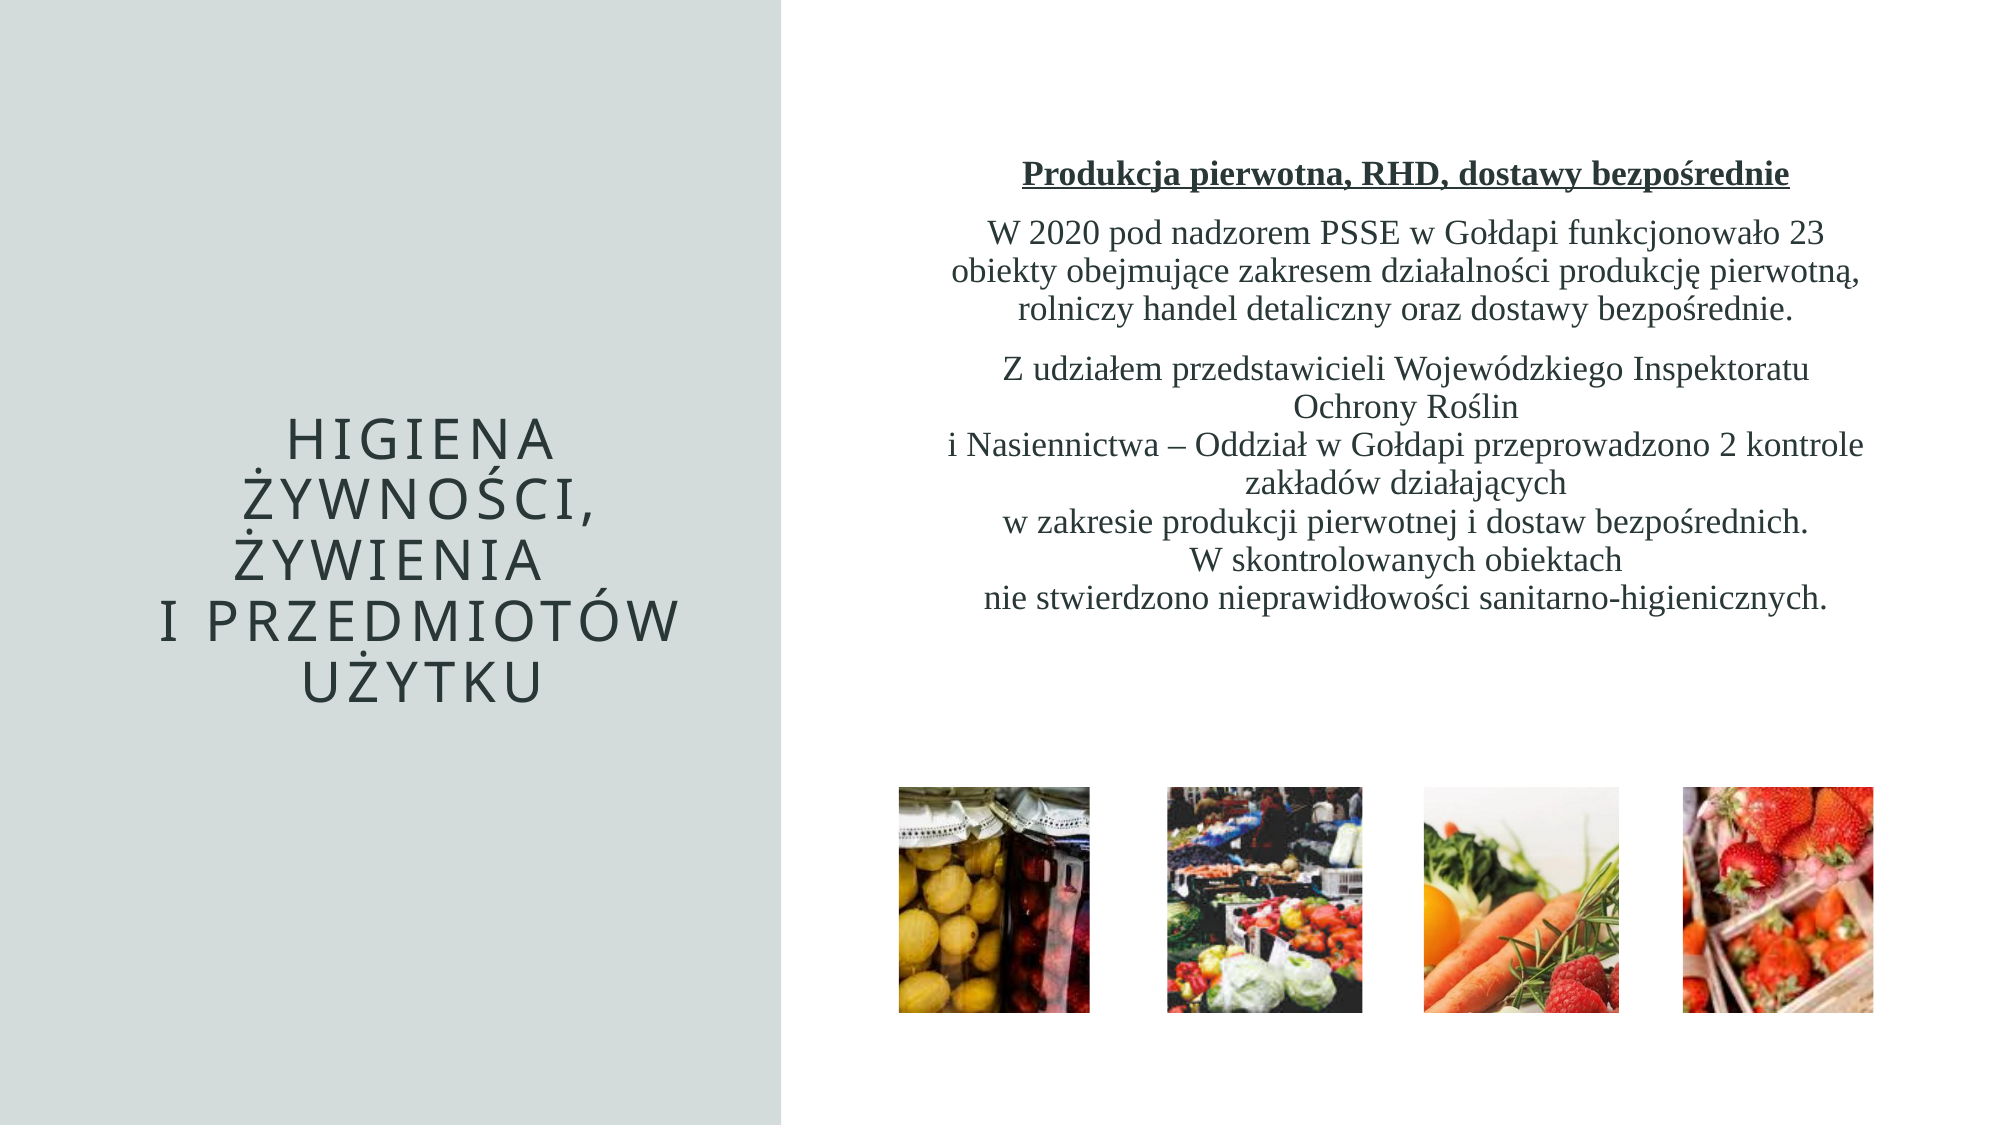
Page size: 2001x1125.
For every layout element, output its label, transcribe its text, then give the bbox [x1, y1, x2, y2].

text_box [0, 0, 782, 1125]
title HIGIENa ŻYWNOŚCI, ŻYWIENIA I PRZEDMIOTÓW UŻYTKU [112, 112, 733, 1013]
list Produkcja pierwotna, RHD, dostawy bezpośrednie W 2020 pod nadzorem PSSE w Gołdapi funkcjonowało 23 obiekty obejmujące zakresem działalności produkcję pierwotną, rolniczy handel detaliczny oraz dostawy bezpośrednie. Z udziałem przedstawicieli Wojewódzkiego Inspektoratu Ochrony Roślin i Nasiennictwa – Oddział w Gołdapi przeprowadzono 2 kontrole zakładów działających w zakresie produkcji pierwotnej i dostaw bezpośrednich. W skontrolowanych obiektach nie stwierdzono nieprawidłowości sanitarno-higienicznych. [887, 112, 1888, 719]
picture [1423, 787, 1619, 1013]
picture [1167, 787, 1363, 1013]
picture [1682, 787, 1874, 1013]
text_box [782, 0, 2000, 1125]
picture [898, 787, 1090, 1013]
